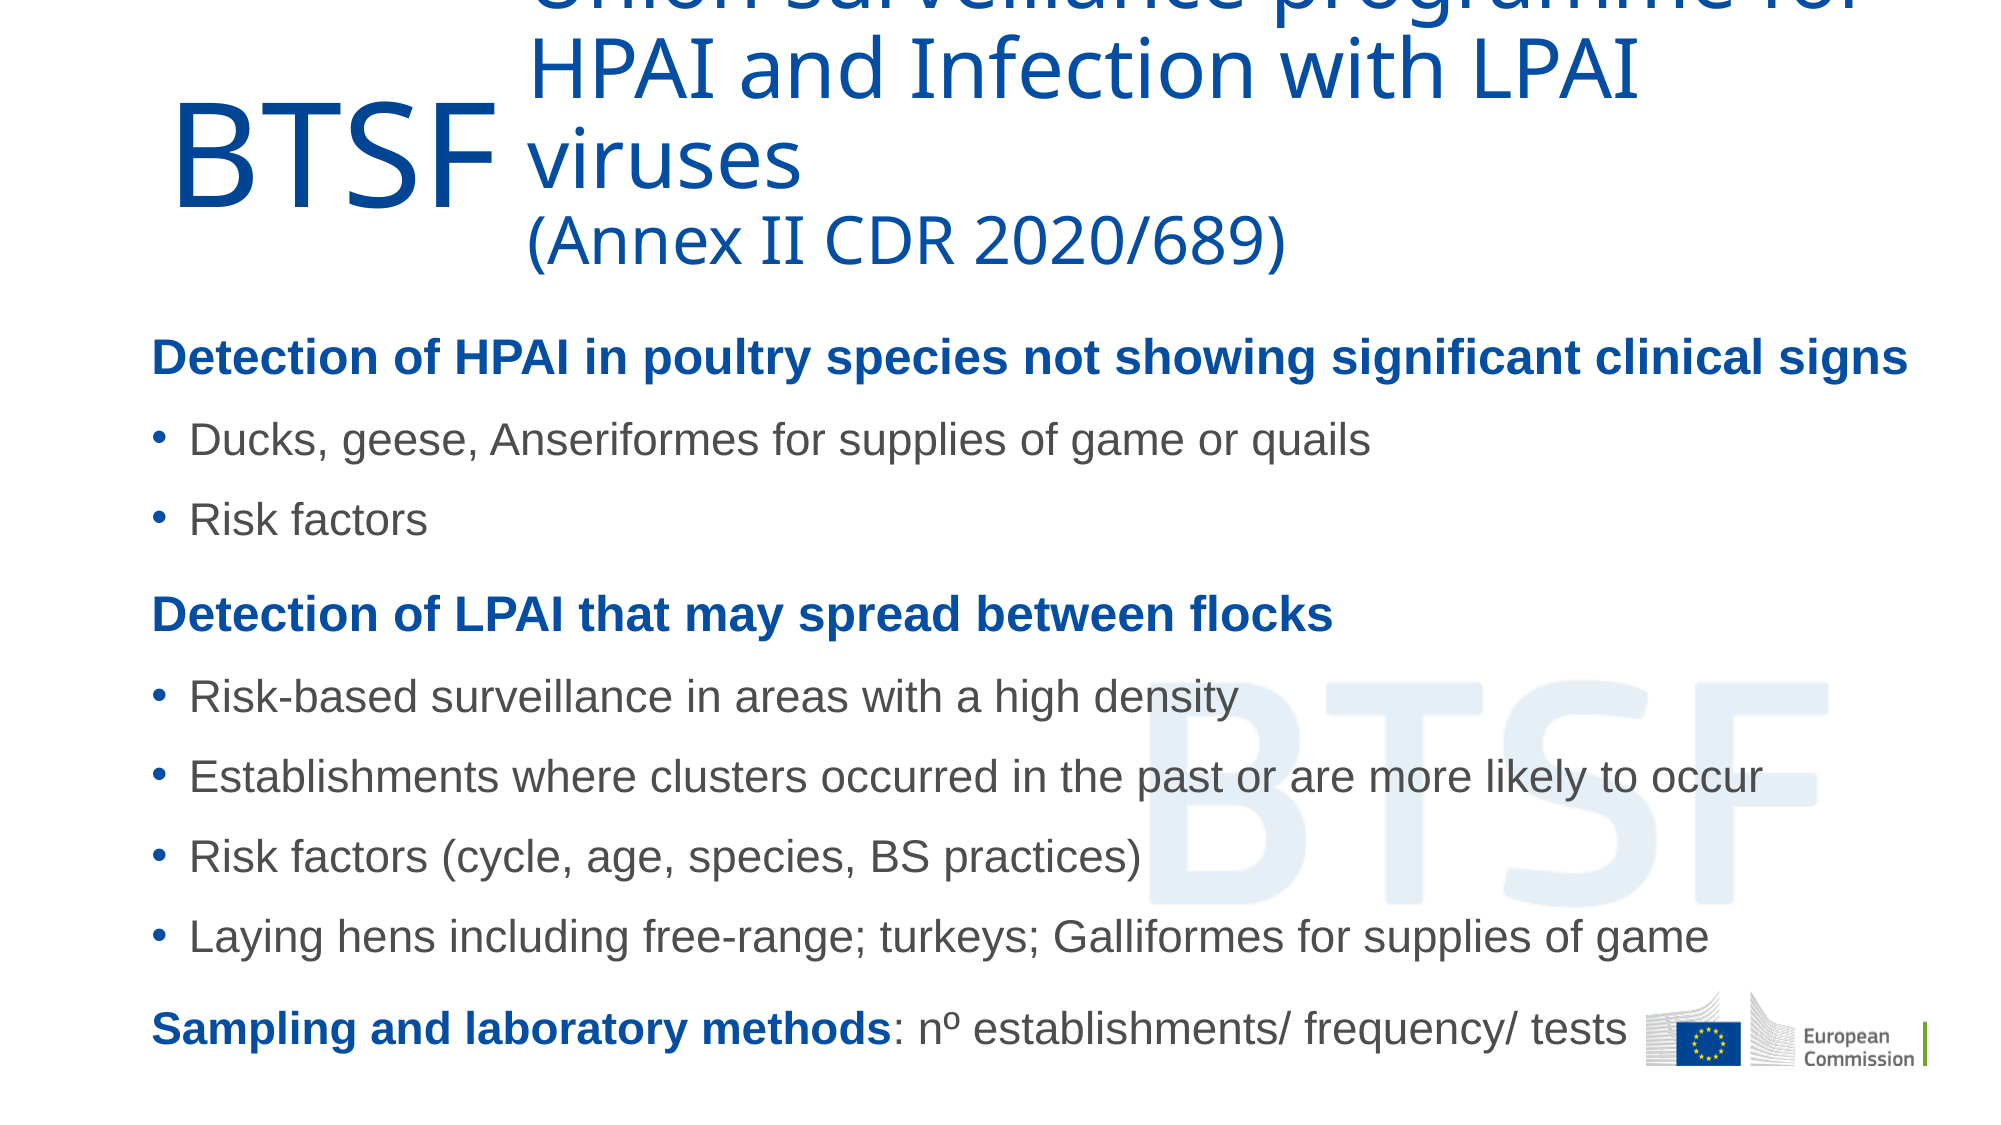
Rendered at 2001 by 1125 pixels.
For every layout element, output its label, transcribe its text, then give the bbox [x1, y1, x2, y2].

text_box Detection of HPAI in poultry species not showing significant clinical signs Ducks, geese, Anseriformes for supplies of game or quails Risk factors Detection of LPAI that may spread between flocks Risk-based surveillance in areas with a high density Establishments where clusters occurred in the past or are more likely to occur Risk factors (cycle, age, species, BS practices) Laying hens including free-range; turkeys; Galliformes for supplies of game Sampling and laboratory methods: nº establishments/ frequency/ tests [136, 317, 2000, 1105]
title Union surveillance programme for HPAI and Infection with LPAI viruses (Annex II CDR 2020/689) [512, 150, 1900, 279]
